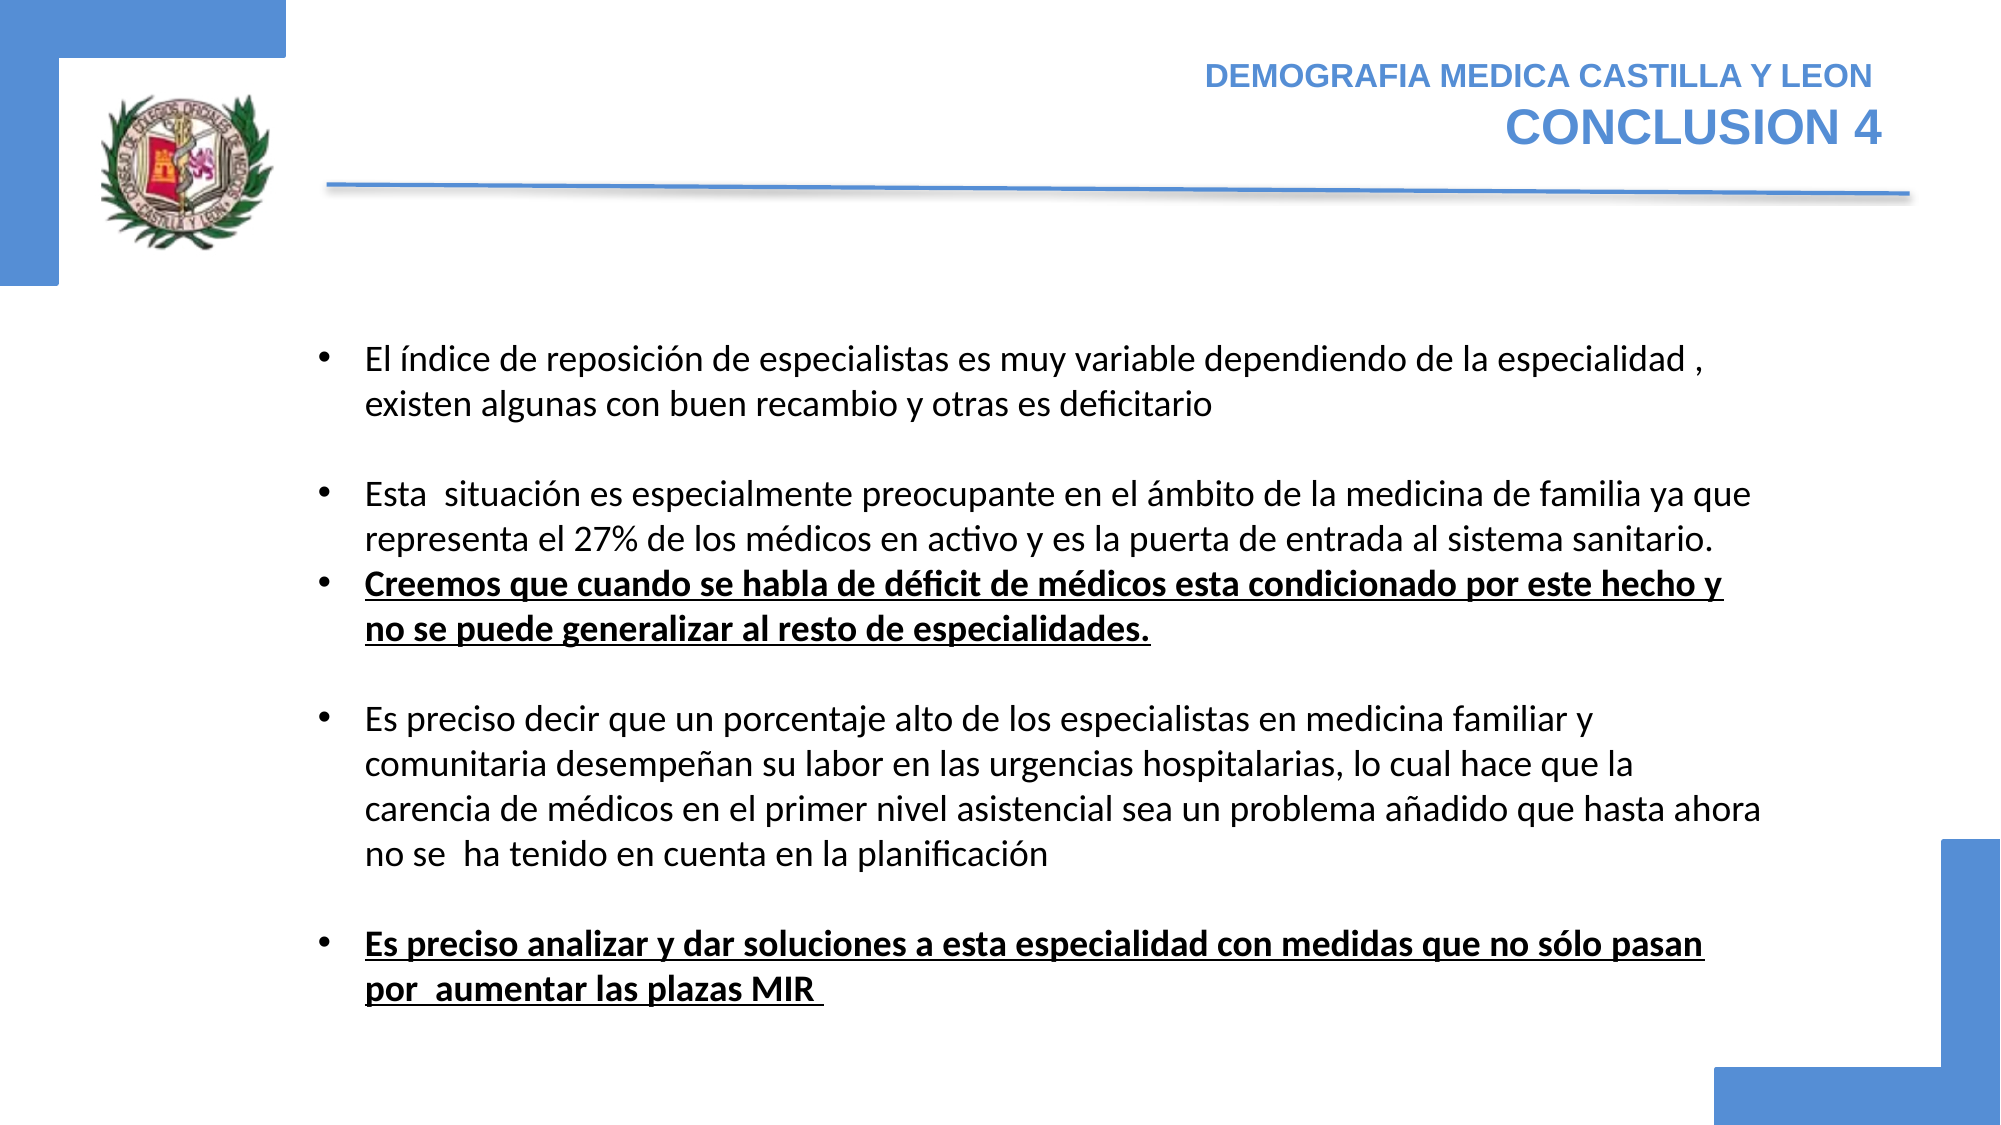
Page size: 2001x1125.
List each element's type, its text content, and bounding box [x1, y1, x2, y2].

picture [80, 83, 288, 258]
text_box DEMOGRAFIA MEDICA CASTILLA Y LEON CONCLUSION 4 [326, 40, 1898, 169]
text_box [1714, 839, 2000, 1125]
text_box [0, 0, 286, 286]
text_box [326, 184, 1910, 194]
text_box El índice de reposición de especialistas es muy variable dependiendo de la especialidad , existen algunas con buen recambio y otras es deficitario Esta situación es especialmente preocupante en el ámbito de la medicina de familia ya que representa el 27% de los médicos en activo y es la puerta de entrada al sistema sanitario. Creemos que cuando se habla de déficit de médicos esta condicionado por este hecho y no se puede generalizar al resto de especialidades. Es preciso decir que un porcentaje alto de los especialistas en medicina familiar y comunitaria desempeñan su labor en las urgencias hospitalarias, lo cual hace que la carencia de médicos en el primer nivel asistencial sea un problema añadido que hasta ahora no se ha tenido en cuenta en la planificación Es preciso analizar y dar soluciones a esta especialidad con medidas que no sólo pasan por aumentar las plazas MIR [303, 326, 1780, 1016]
